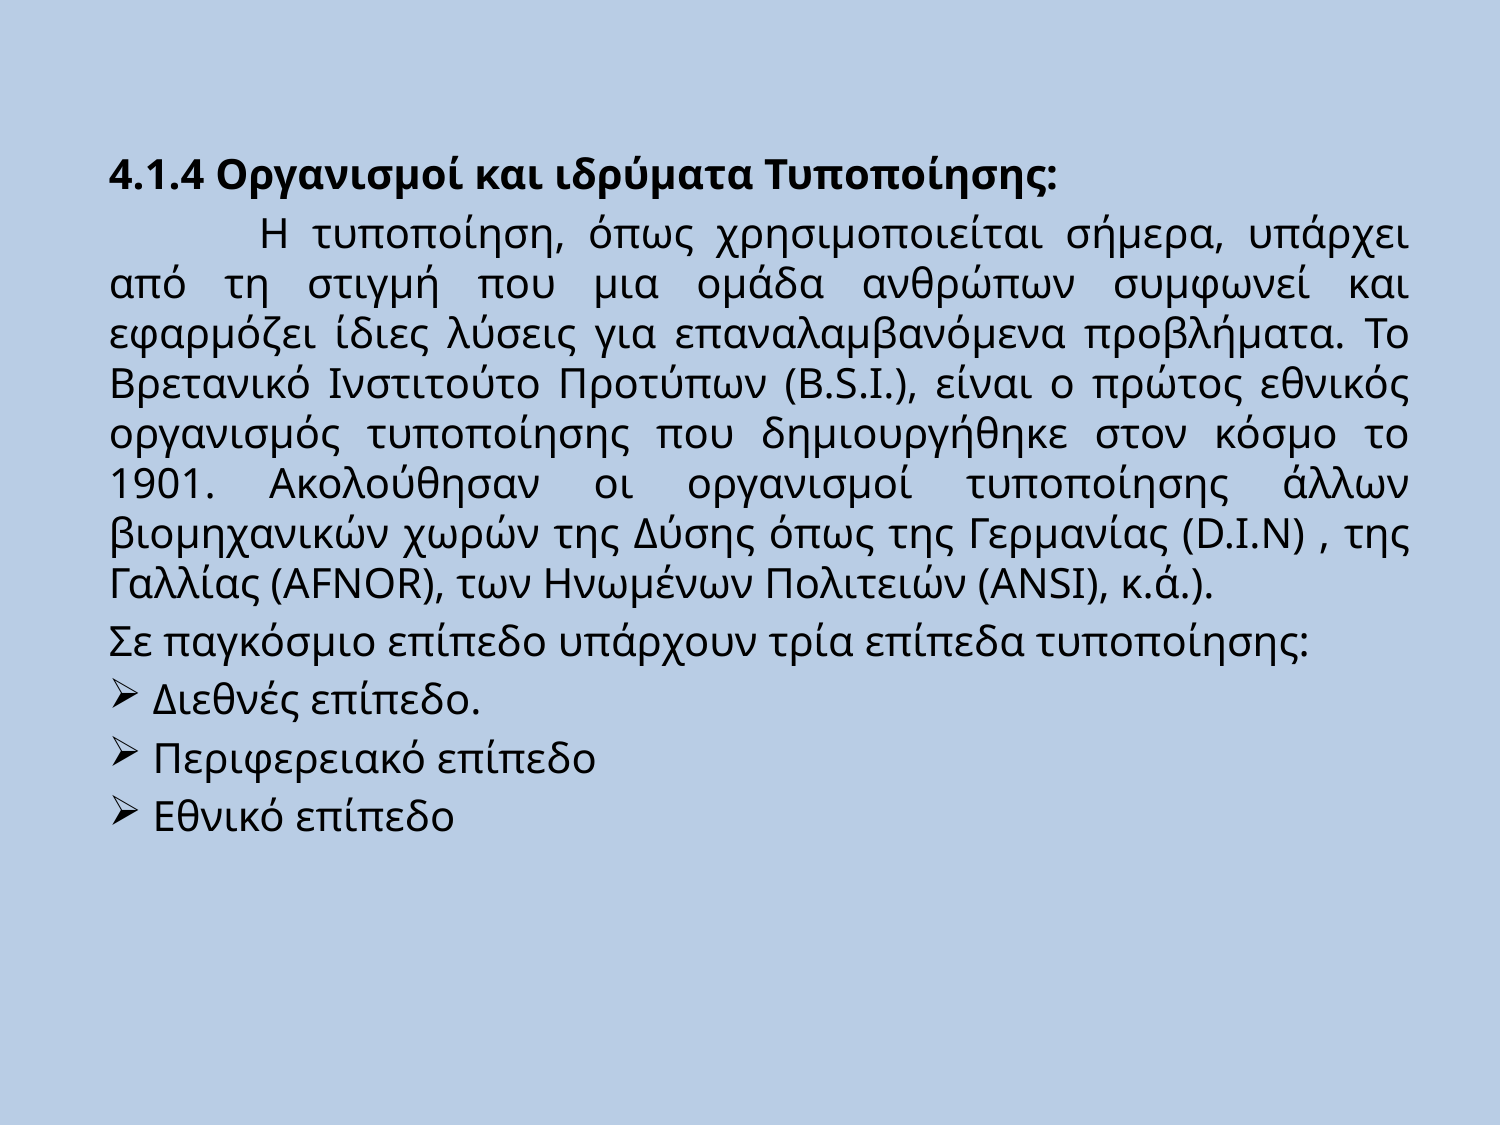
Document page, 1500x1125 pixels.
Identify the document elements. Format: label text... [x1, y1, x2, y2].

list 4.1.4 Οργανισμοί και ιδρύματα Τυποποίησης: Η τυποποίηση, όπως χρησιμοποιείται σήμερα, υπάρχει από τη στιγμή που μια ομάδα ανθρώπων συμφωνεί και εφαρμόζει ίδιες λύσεις για επαναλαμβανόμενα προβλήματα. Το Βρετανικό Ινστιτούτο Προτύπων (B.S.I.), είναι ο πρώτος εθνικός οργανισμός τυποποίησης που δημιουργήθηκε στον κόσμο το 1901. Ακολούθησαν οι οργανισμοί τυποποίησης άλλων βιομηχανικών χωρών της Δύσης όπως της Γερμανίας (D.I.N) , της Γαλλίας (AFNOR), των Ηνωμένων Πολιτειών (ANSI), κ.ά.). Σε παγκόσμιο επίπεδο υπάρχουν τρία επίπεδα τυποποίησης: Διεθνές επίπεδο. Περιφερειακό επίπεδο Εθνικό επίπεδο [93, 140, 1425, 1067]
